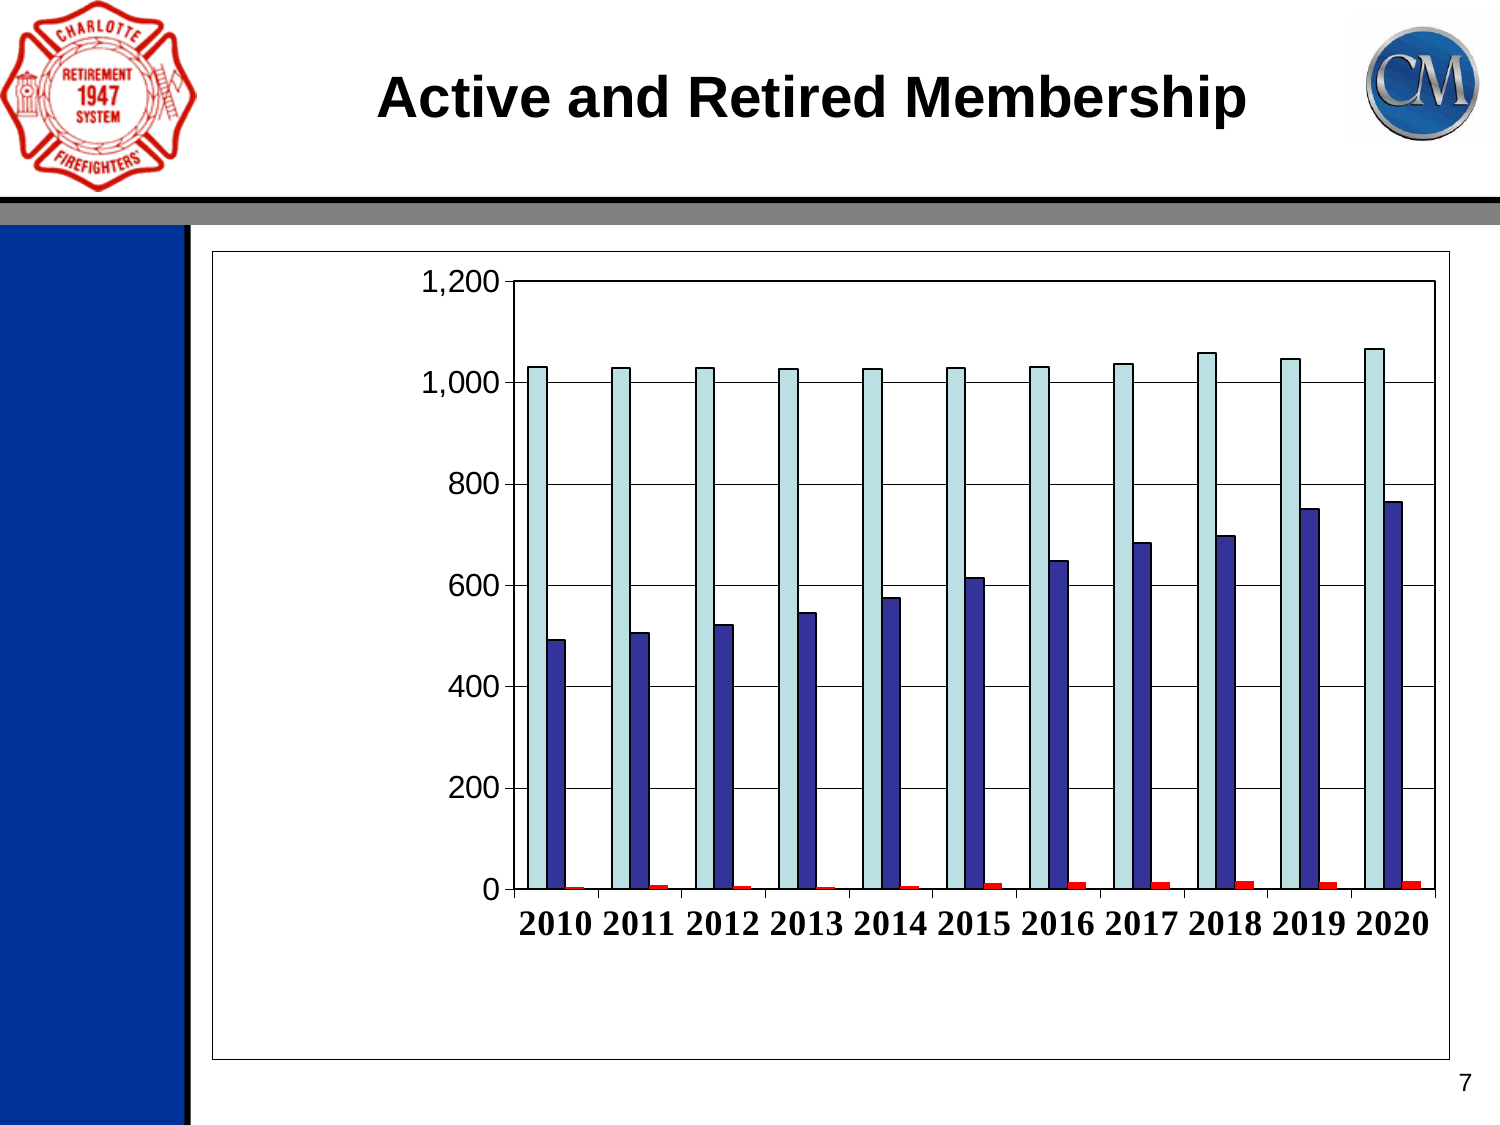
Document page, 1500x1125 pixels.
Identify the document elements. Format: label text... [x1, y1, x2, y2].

picture [1350, 13, 1500, 145]
slide_number 7 [1424, 1059, 1488, 1125]
picture [0, 0, 197, 192]
chart [212, 251, 1451, 1060]
title Active and Retired Membership [287, 0, 1338, 188]
